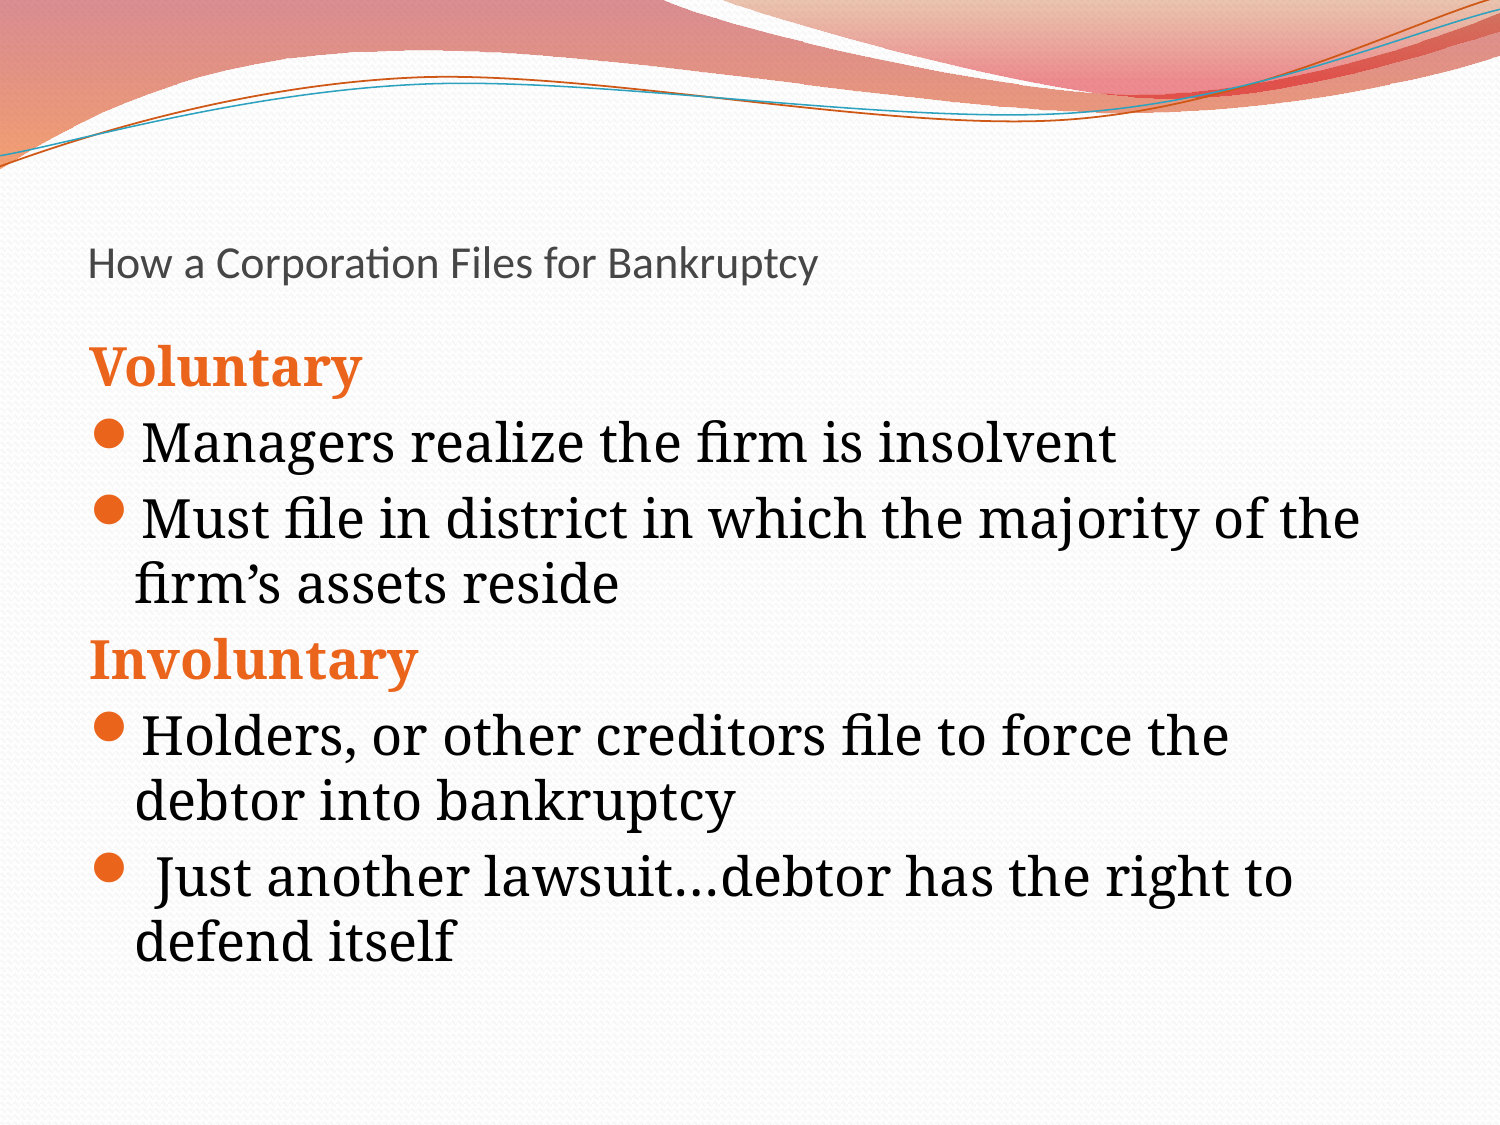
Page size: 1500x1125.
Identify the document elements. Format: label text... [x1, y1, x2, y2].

title How a Corporation Files for Bankruptcy [87, 162, 1438, 350]
list Voluntary Managers realize the firm is insolvent Must file in district in which the majority of the firm’s assets reside Involuntary Holders, or other creditors file to force the debtor into bankruptcy Just another lawsuit…debtor has the right to defend itself [75, 324, 1425, 1045]
